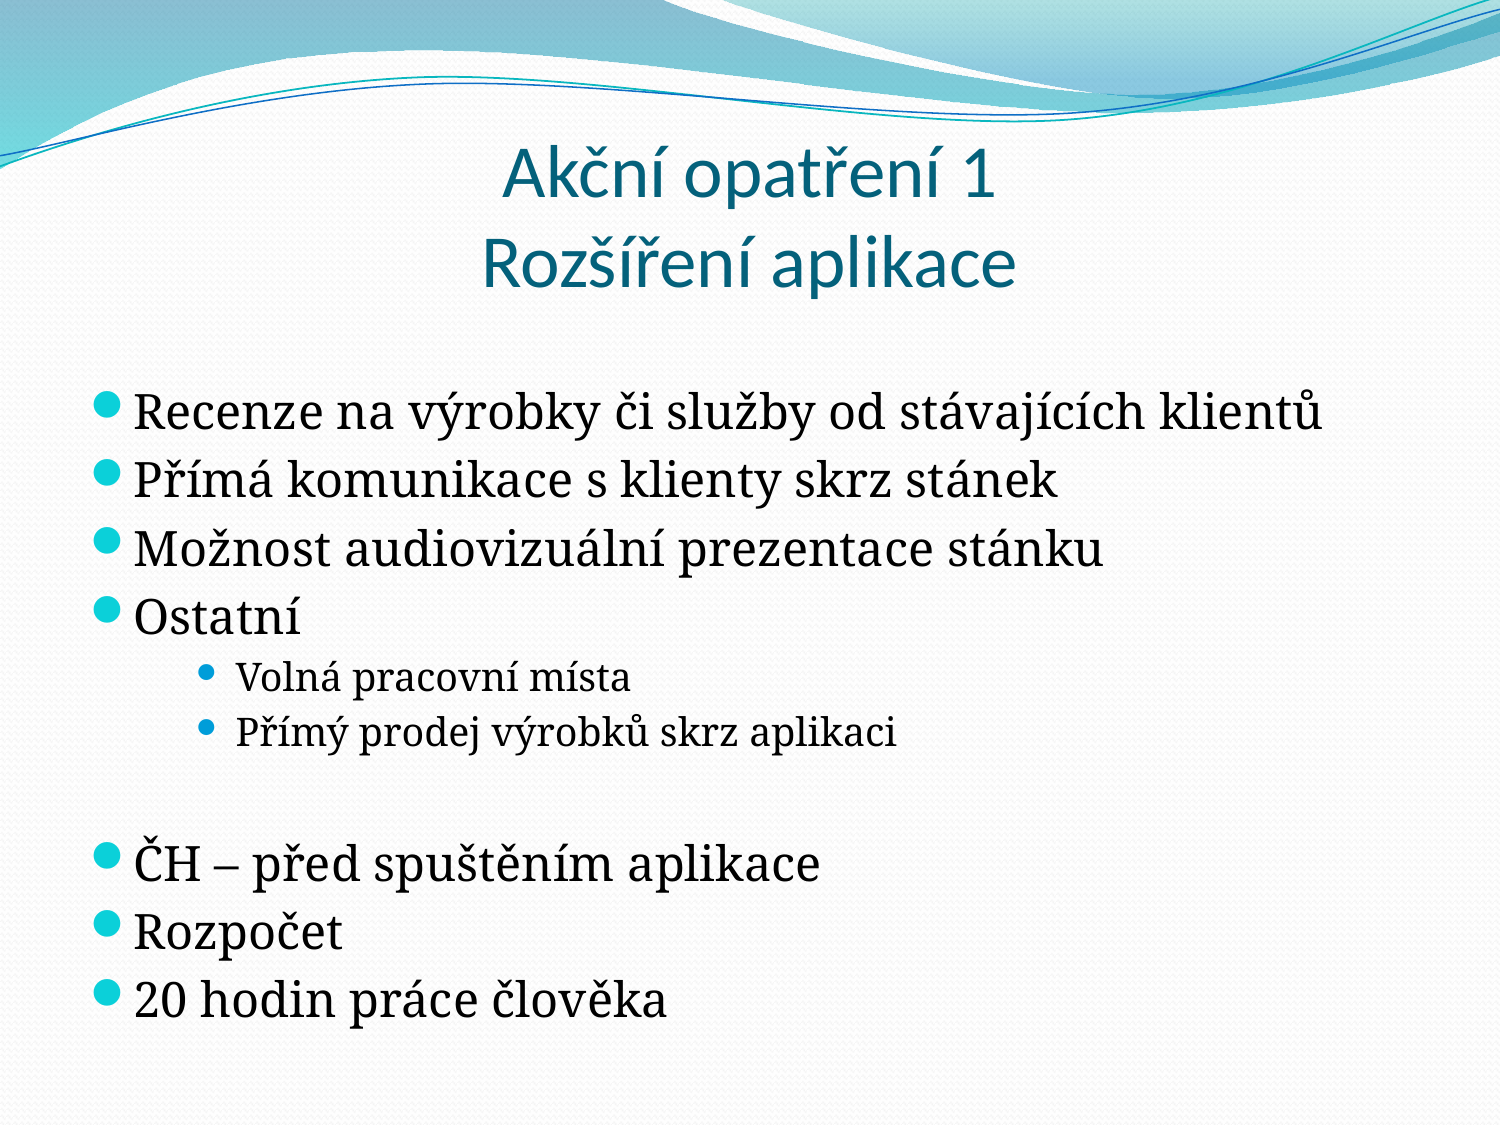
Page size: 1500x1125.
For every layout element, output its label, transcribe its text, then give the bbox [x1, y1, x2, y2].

title Akční opatření 1 Rozšíření aplikace [75, 115, 1425, 303]
list Recenze na výrobky či služby od stávajících klientů Přímá komunikace s klienty skrz stánek Možnost audiovizuální prezentace stánku Ostatní Volná pracovní místa Přímý prodej výrobků skrz aplikaci ČH – před spuštěním aplikace Rozpočet 20 hodin práce člověka [75, 373, 1425, 1038]
